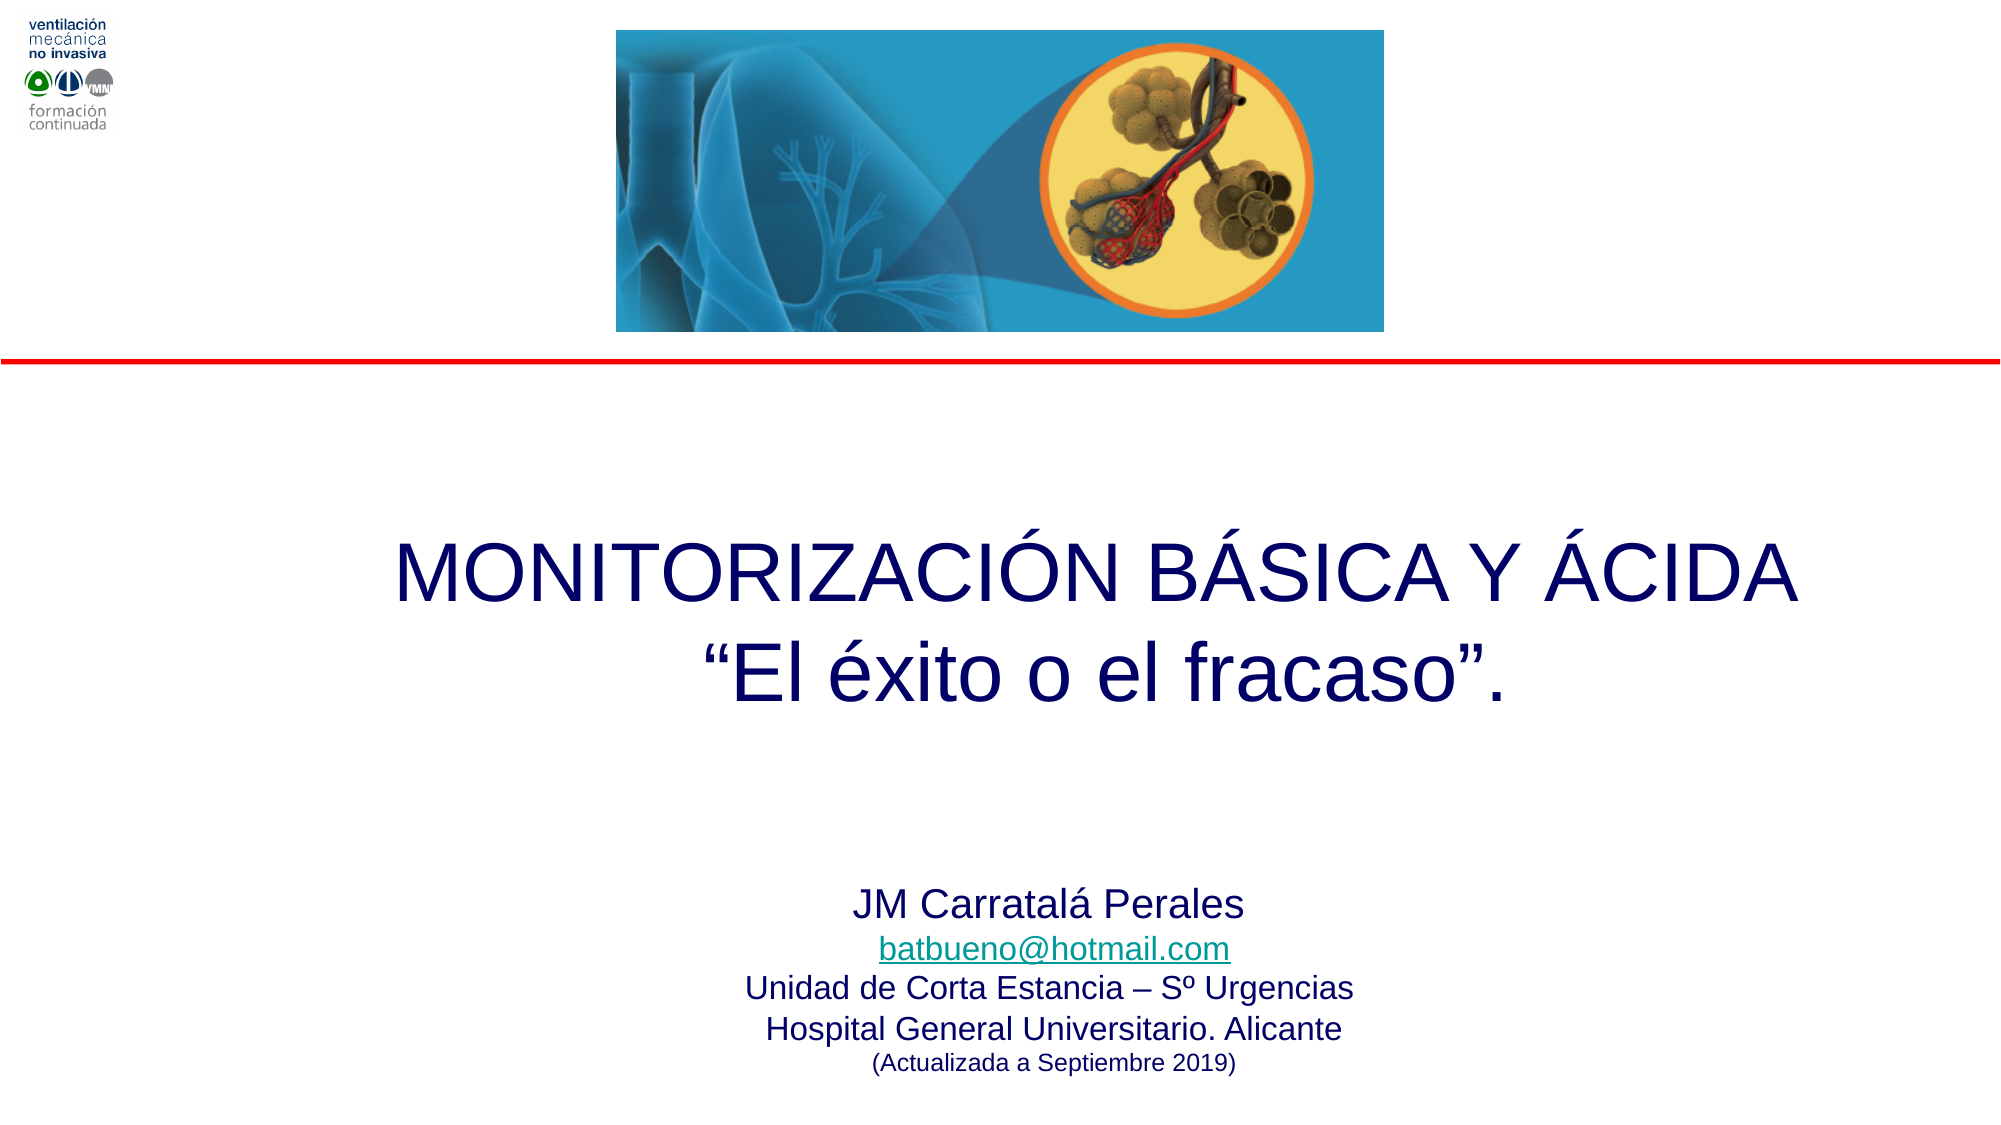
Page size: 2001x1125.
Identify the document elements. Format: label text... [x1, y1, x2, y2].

picture [616, 30, 1384, 332]
title MONITORIZACIÓN BÁSICA Y ÁCIDA “El éxito o el fracaso”. [362, 444, 1850, 792]
text_box JM Carratalá Perales batbueno@hotmail.com Unidad de Corta Estancia – Sº Urgencias Hospital General Universitario. Alicante (Actualizada a Septiembre 2019) [657, 869, 1452, 1084]
